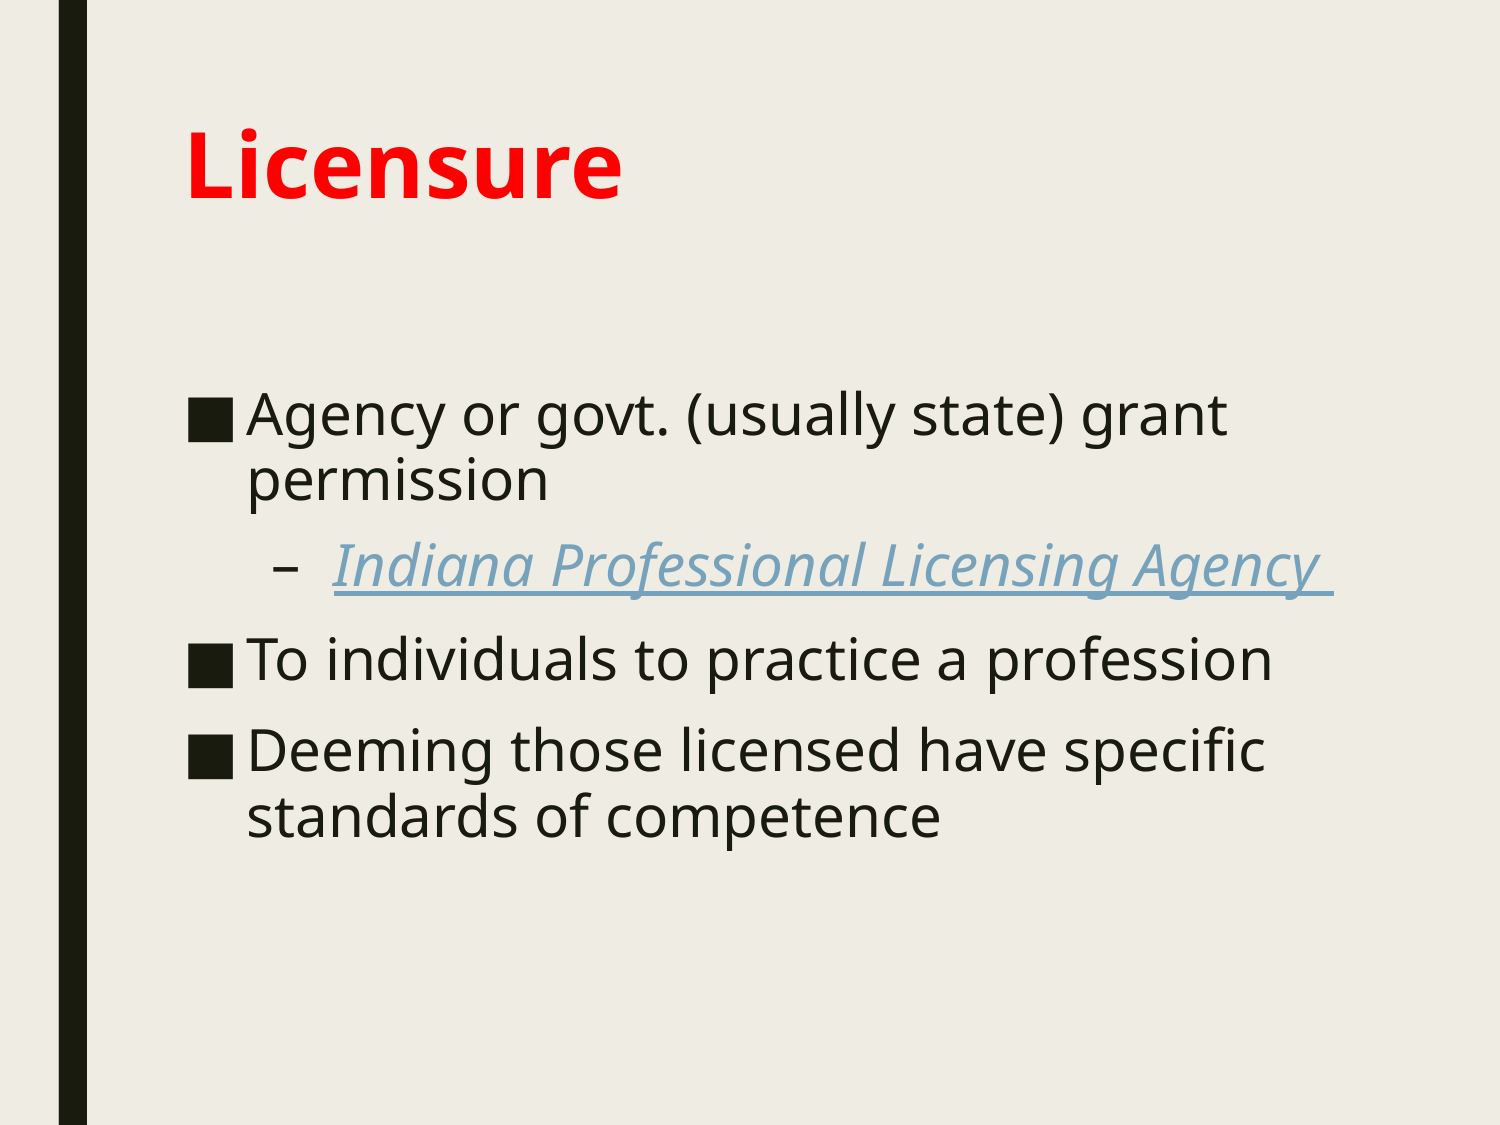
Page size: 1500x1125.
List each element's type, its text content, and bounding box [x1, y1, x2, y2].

title Licensure [168, 112, 1351, 357]
list Agency or govt. (usually state) grant permission Indiana Professional Licensing Agency To individuals to practice a profession Deeming those licensed have specific standards of competence [168, 375, 1351, 963]
